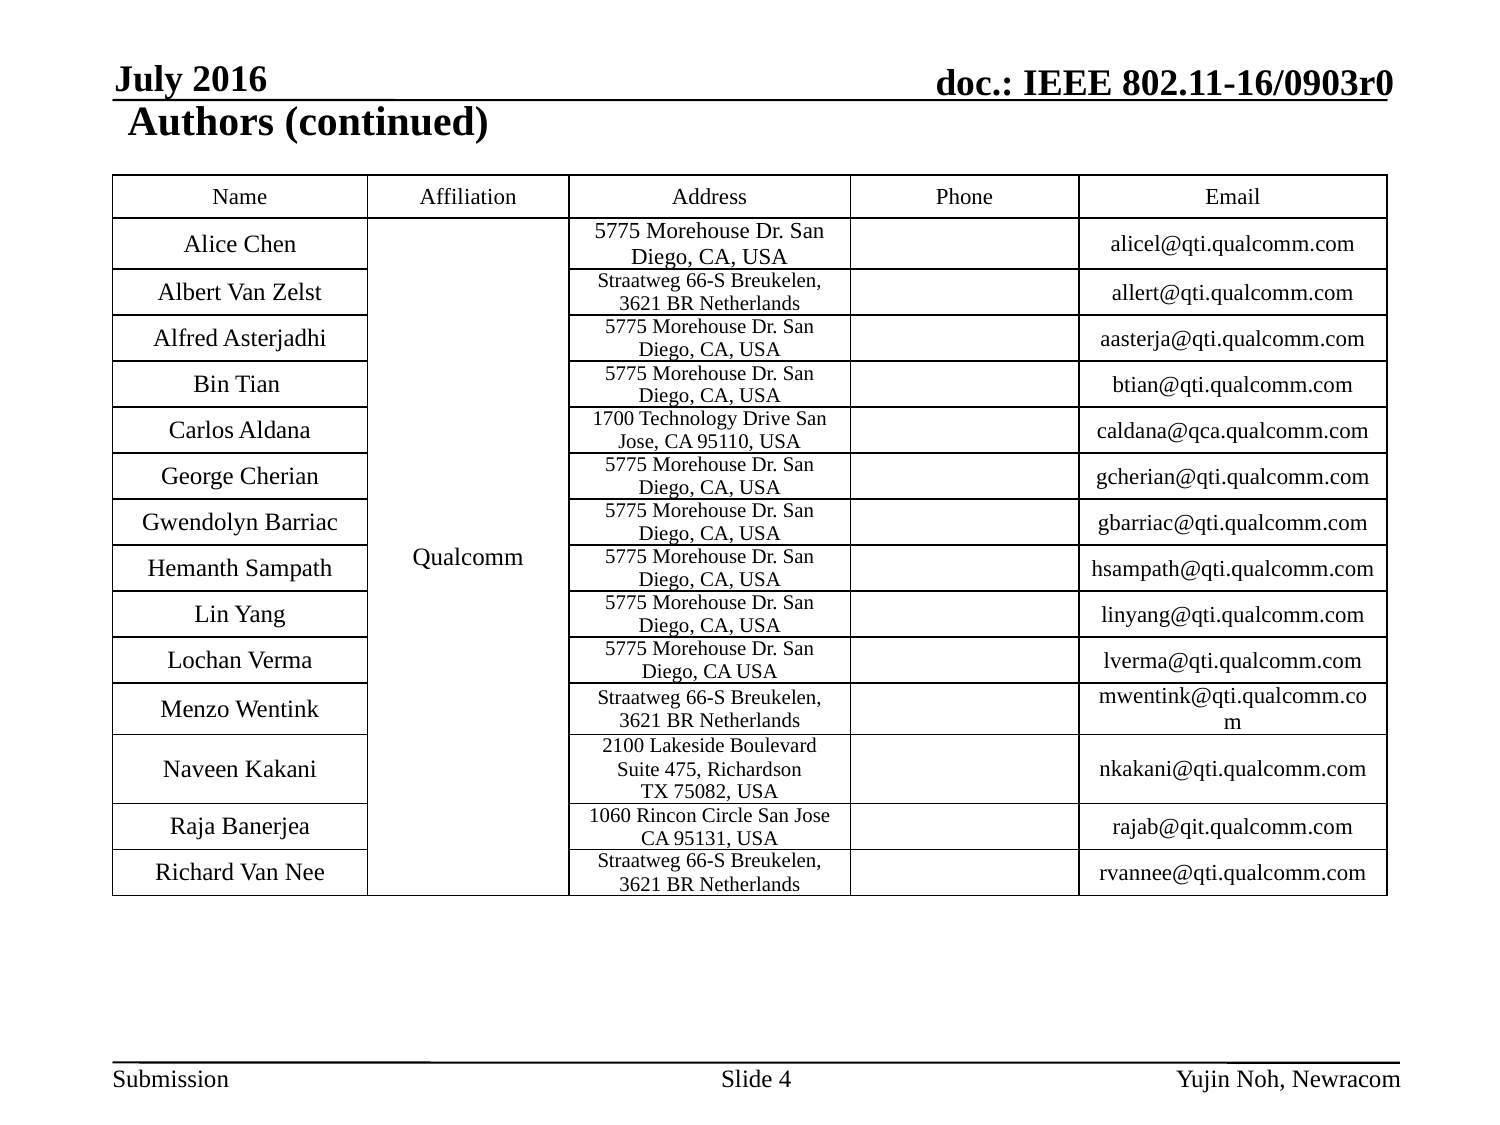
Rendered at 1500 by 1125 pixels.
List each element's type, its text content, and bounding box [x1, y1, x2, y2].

table_cell Straatweg 66-S Breukelen, 3621 BR Netherlands [570, 684, 850, 734]
table_cell [851, 408, 1078, 452]
table_cell George Cherian [113, 454, 367, 498]
table_cell 5775 Morehouse Dr. San Diego, CA, USA [570, 362, 850, 406]
table_cell btian@qti.qualcomm.com [1080, 362, 1386, 406]
table_cell 5775 Morehouse Dr. San Diego, CA, USA [570, 219, 850, 268]
table_cell [851, 850, 1078, 895]
table_cell Bin Tian [113, 362, 367, 406]
table_cell Menzo Wentink [113, 684, 367, 734]
table_header Email [1080, 176, 1386, 217]
table_cell Alice Chen [113, 219, 367, 268]
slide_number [114, 54, 423, 100]
table_cell [851, 362, 1078, 406]
table_cell Gwendolyn Barriac [113, 500, 367, 544]
table_cell [851, 500, 1078, 544]
table_cell Qualcomm [368, 219, 568, 895]
table_header Name [113, 176, 367, 217]
table_cell Albert Van Zelst [113, 270, 367, 314]
table_cell allert@qti.qualcomm.com [1080, 270, 1386, 314]
table_cell [851, 804, 1078, 849]
table_cell nkakani@qti.qualcomm.com [1080, 735, 1386, 803]
table_cell 5775 Morehouse Dr. San Diego, CA, USA [570, 316, 850, 360]
table_cell [851, 735, 1078, 803]
table_cell aasterja@qti.qualcomm.com [1080, 316, 1386, 360]
table_cell Raja Banerjea [113, 804, 367, 849]
table_cell Carlos Aldana [113, 408, 367, 452]
table_cell rvannee@qti.qualcomm.com [1080, 850, 1386, 895]
table_cell 1060 Rincon Circle San Jose CA 95131, USA [570, 804, 850, 849]
table_cell gbarriac@qti.qualcomm.com [1080, 500, 1386, 544]
table_cell 5775 Morehouse Dr. San Diego, CA USA [570, 638, 850, 682]
table_cell 5775 Morehouse Dr. San Diego, CA, USA [570, 454, 850, 498]
table_cell hsampath@qti.qualcomm.com [1080, 546, 1386, 590]
table_cell Naveen Kakani [113, 735, 367, 803]
table_cell [851, 592, 1078, 636]
table_cell Alfred Asterjadhi [113, 316, 367, 360]
table_cell Straatweg 66-S Breukelen, 3621 BR Netherlands [570, 850, 850, 895]
table_cell [851, 546, 1078, 590]
footer Yujin Noh, Newracom [878, 1061, 1402, 1093]
table_cell 5775 Morehouse Dr. San Diego, CA, USA [570, 546, 850, 590]
table_header Phone [851, 176, 1078, 217]
table_cell [851, 454, 1078, 498]
table_cell [851, 684, 1078, 734]
table_header Affiliation [368, 176, 568, 217]
table_cell mwentink@qti.qualcomm.com [1080, 684, 1386, 734]
title Authors (continued) [112, 99, 1388, 138]
table_cell [851, 219, 1078, 268]
table_cell alicel@qti.qualcomm.com [1080, 219, 1386, 268]
table_cell Lochan Verma [113, 638, 367, 682]
table_cell [851, 316, 1078, 360]
table_cell Lin Yang [113, 592, 367, 636]
table_header Address [570, 176, 850, 217]
table_cell 2100 Lakeside Boulevard Suite 475, Richardson TX 75082, USA [570, 735, 850, 803]
table_cell [851, 270, 1078, 314]
table_cell 5775 Morehouse Dr. San Diego, CA, USA [570, 592, 850, 636]
table_cell Hemanth Sampath [113, 546, 367, 590]
table_cell Straatweg 66-S Breukelen, 3621 BR Netherlands [570, 270, 850, 314]
table_cell rajab@qit.qualcomm.com [1080, 804, 1386, 849]
table_cell lverma@qti.qualcomm.com [1080, 638, 1386, 682]
slide_number Slide 4 [712, 1061, 800, 1123]
table_cell 1700 Technology Drive San Jose, CA 95110, USA [570, 408, 850, 452]
table_cell linyang@qti.qualcomm.com [1080, 592, 1386, 636]
table_cell 5775 Morehouse Dr. San Diego, CA, USA [570, 500, 850, 544]
table_cell [851, 638, 1078, 682]
table_cell Richard Van Nee [113, 850, 367, 895]
table_cell caldana@qca.qualcomm.com [1080, 408, 1386, 452]
table_cell gcherian@qti.qualcomm.com [1080, 454, 1386, 498]
